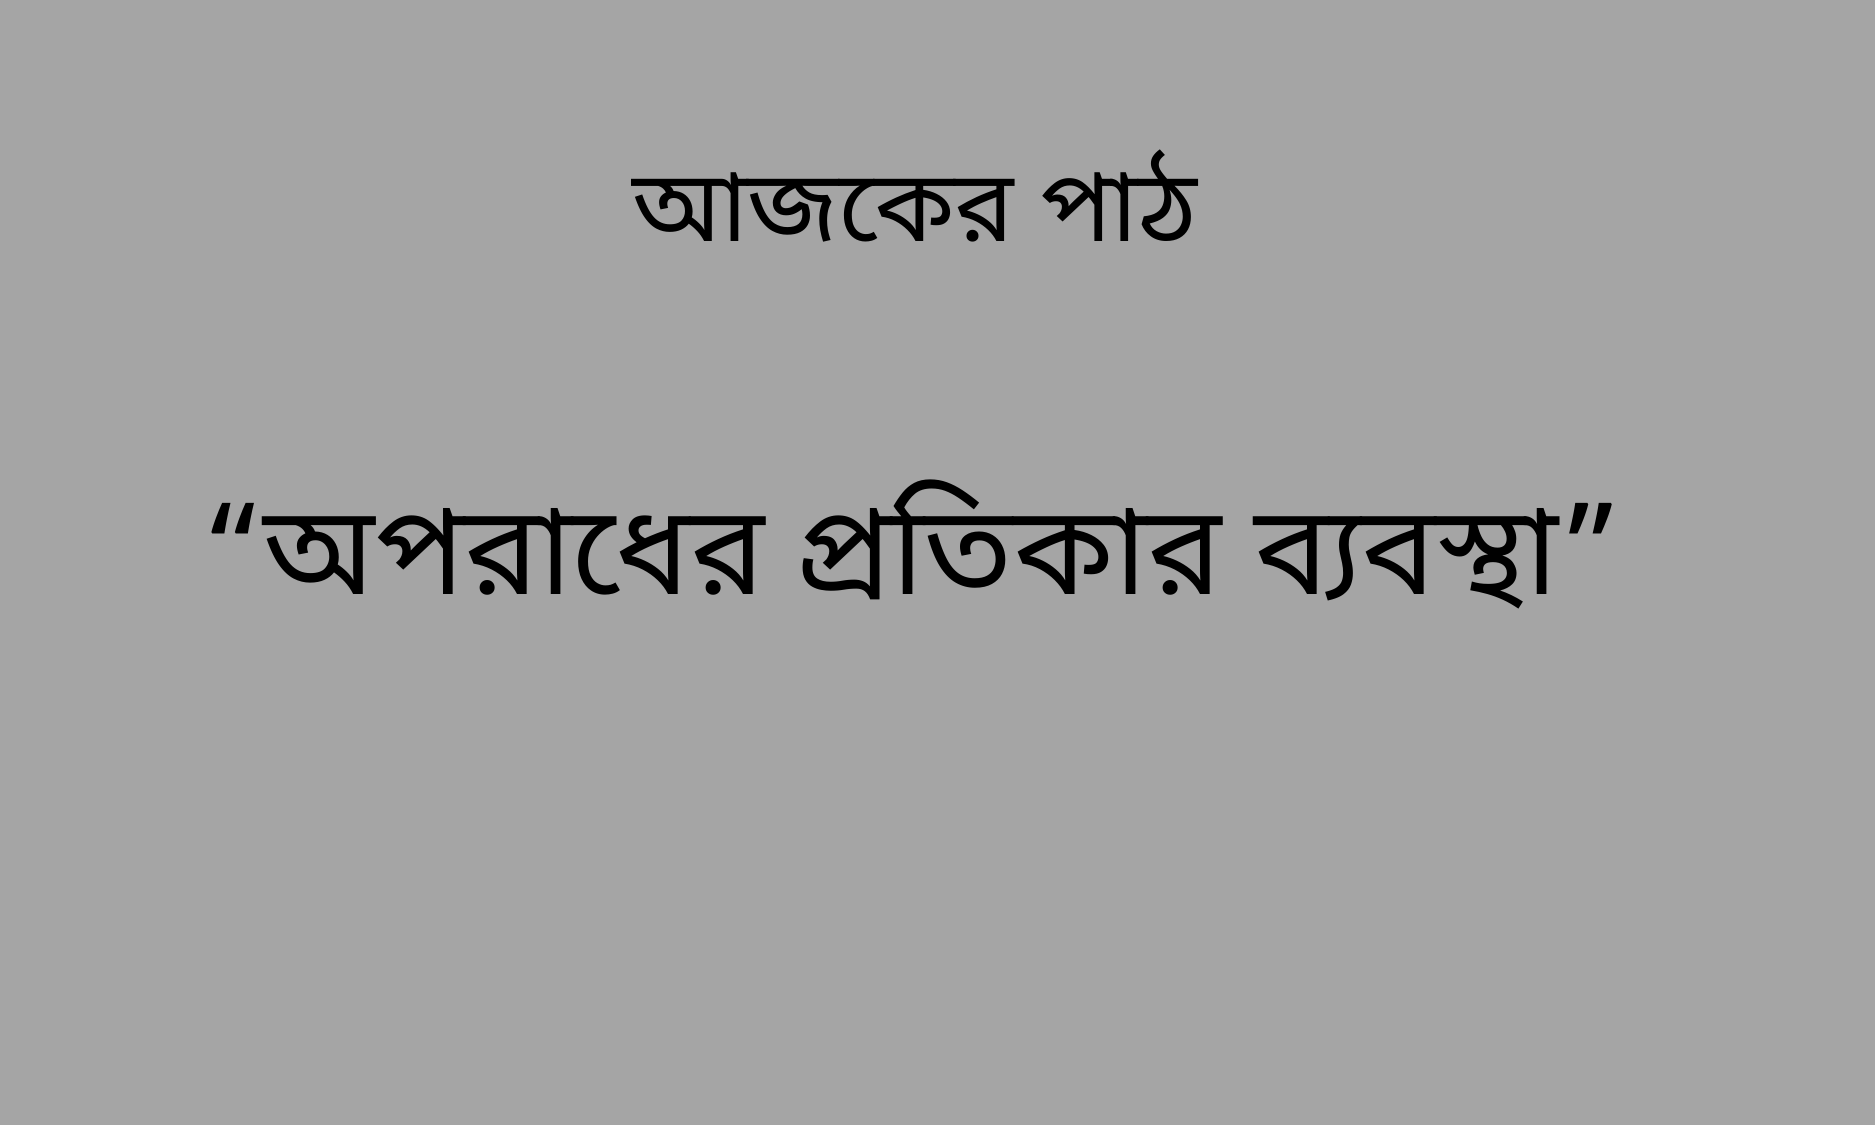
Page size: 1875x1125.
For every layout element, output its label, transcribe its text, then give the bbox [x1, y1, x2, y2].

list “অপরাধের প্রতিকার ব্যবস্থা” [106, 478, 1750, 725]
title আজকের পাঠ [106, 111, 1750, 309]
